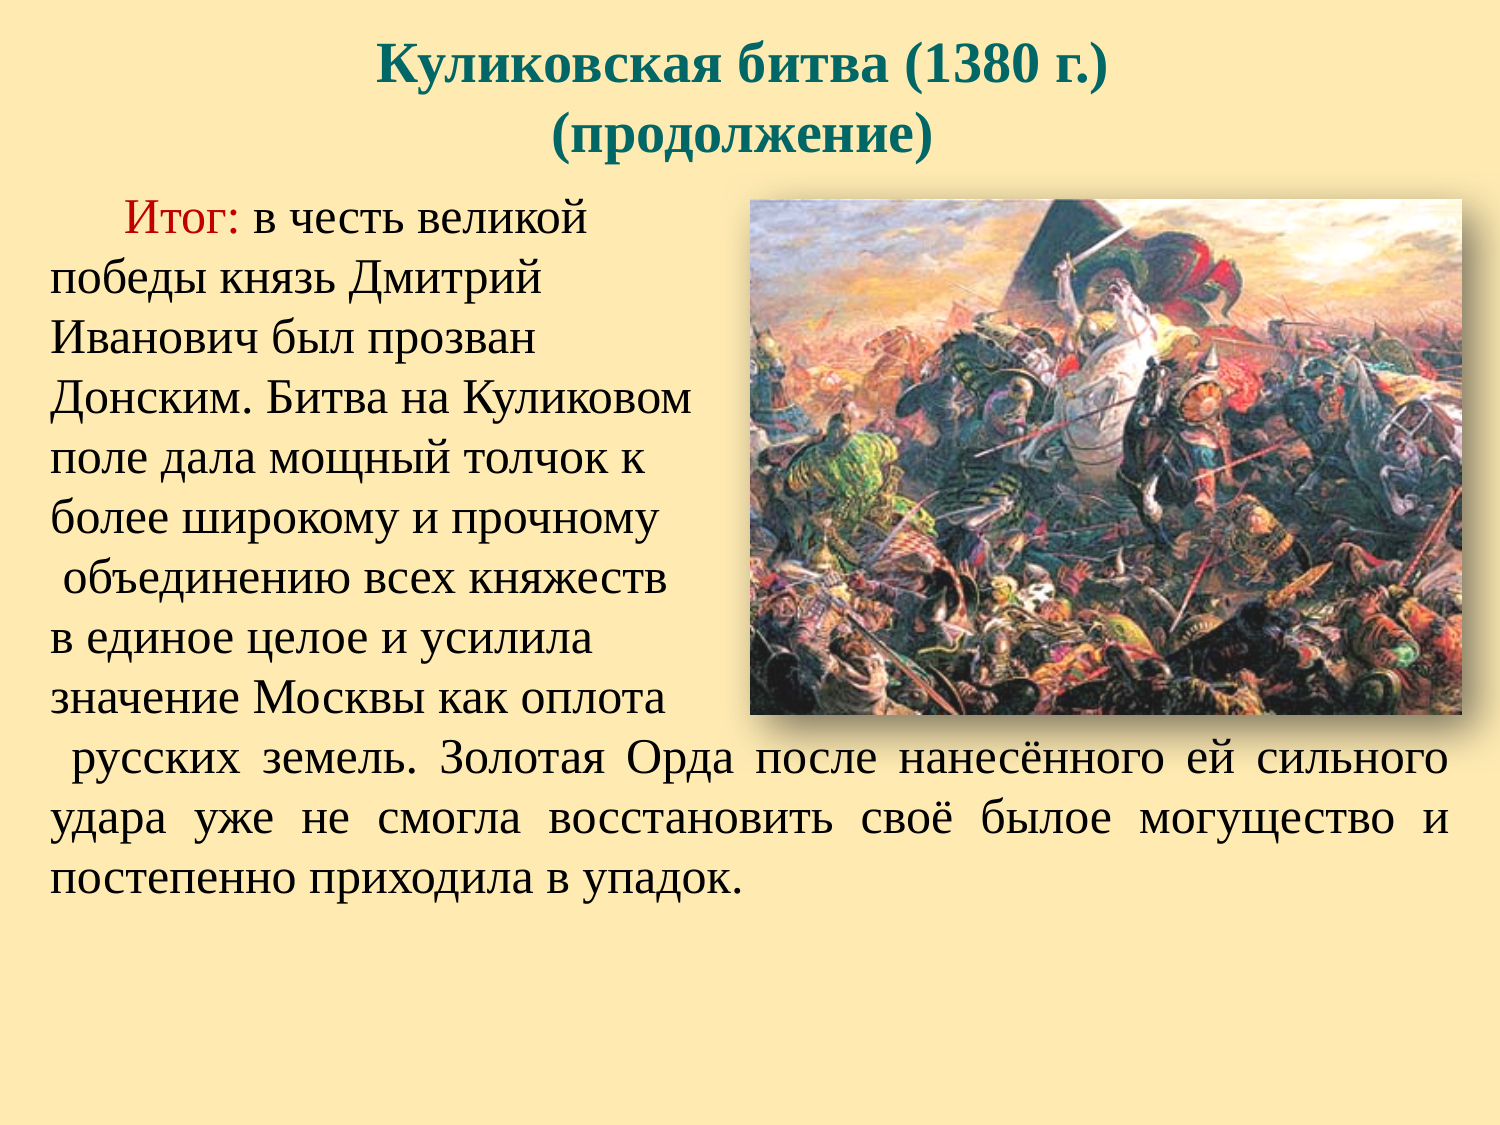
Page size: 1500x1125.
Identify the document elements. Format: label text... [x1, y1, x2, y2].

picture [749, 198, 1462, 716]
title Куликовская битва (1380 г.) (продолжение) [105, 0, 1381, 175]
list Итог: в честь великой победы князь Дмитрий Иванович был прозван Донским. Битва на Куликовом поле дала мощный толчок к более широкому и прочному объединению всех княжеств в единое целое и усилила значение Москвы как оплота русских земель. Золотая Орда после нанесённого ей сильного удара уже не смогла восстановить своё былое могущество и постепенно приходила в упадок. [34, 175, 1466, 852]
